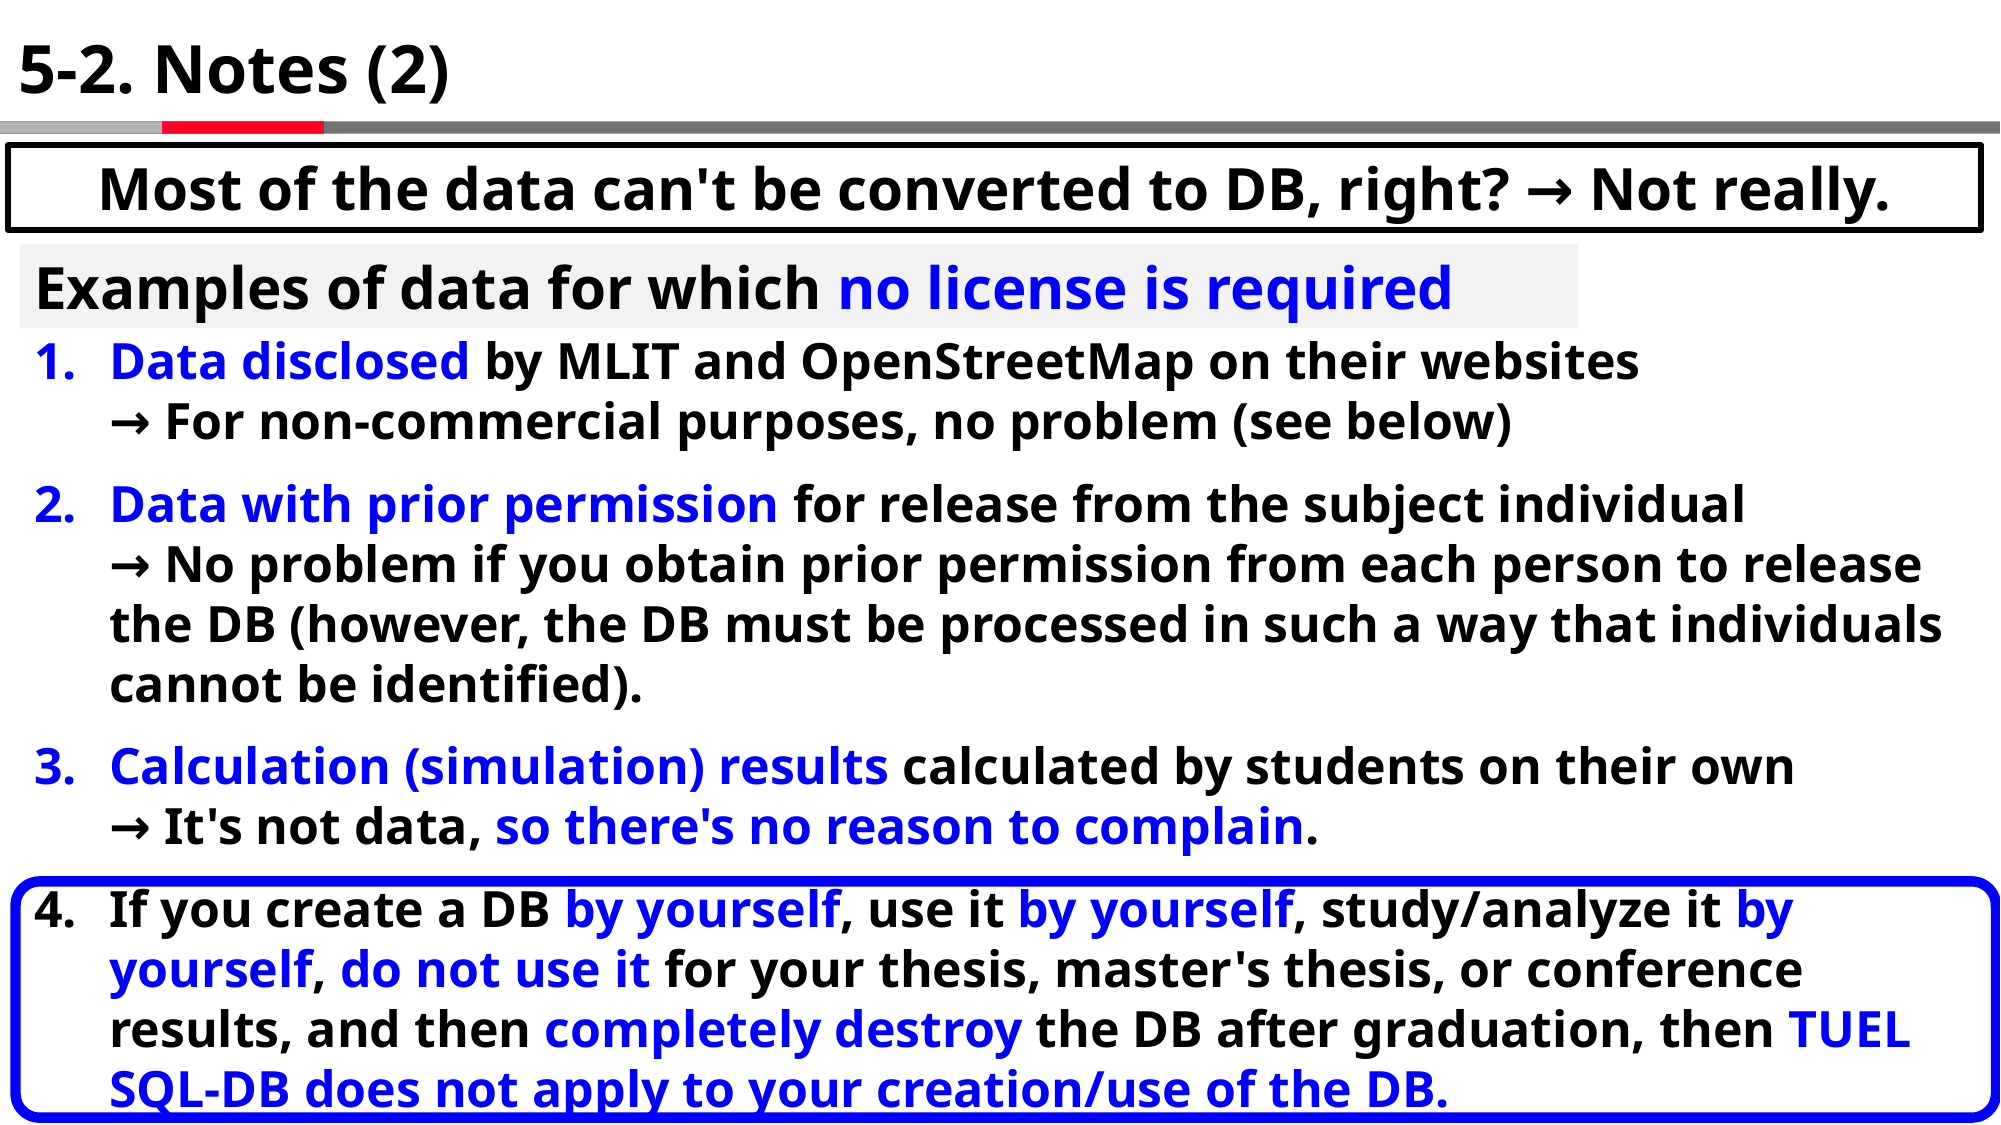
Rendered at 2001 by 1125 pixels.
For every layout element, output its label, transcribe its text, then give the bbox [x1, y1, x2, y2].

text_box Data disclosed by MLIT and OpenStreetMap on their websites → For non-commercial purposes, no problem (see below) Data with prior permission for release from the subject individual → No problem if you obtain prior permission from each person to release the DB (however, the DB must be processed in such a way that individuals cannot be identified). Calculation (simulation) results calculated by students on their own → It's not data, so there's no reason to complain. If you create a DB by yourself, use it by yourself, study/analyze it by yourself, do not use it for your thesis, master's thesis, or conference results, and then completely destroy the DB after graduation, then TUEL SQL-DB does not apply to your creation/use of the DB. [19, 322, 2000, 1125]
text_box Most of the data can't be converted to DB, right? → Not really. [7, 145, 1981, 230]
text_box [14, 880, 1997, 1119]
title 5-2. Notes (2) [3, 19, 542, 115]
text_box Examples of data for which no license is required [19, 243, 1579, 329]
